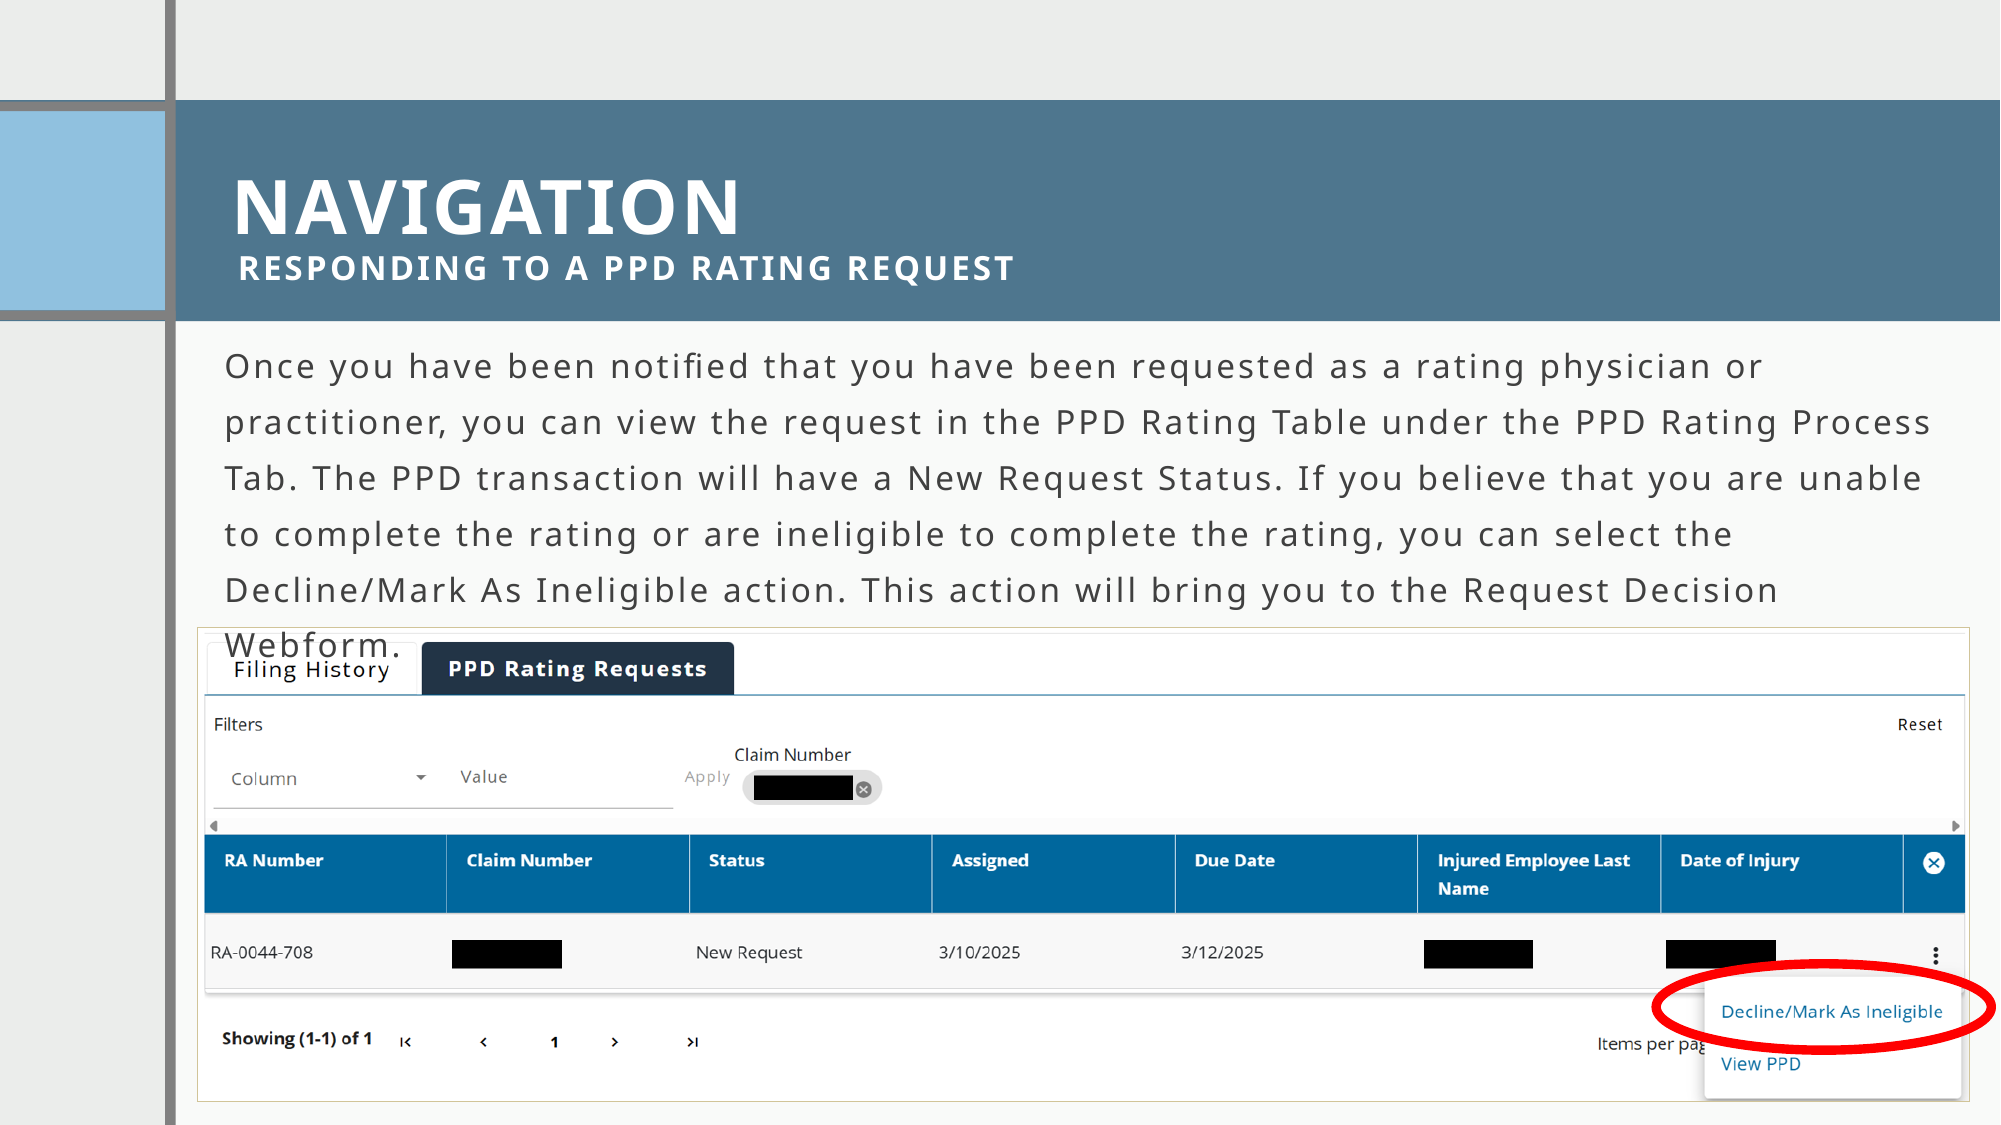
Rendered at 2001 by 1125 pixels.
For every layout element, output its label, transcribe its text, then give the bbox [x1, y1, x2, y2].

text_box RESPONDING TO A PPD RATING REQUEST [223, 223, 1306, 312]
text_box [1970, 984, 1993, 1030]
picture [197, 627, 1970, 1102]
text_box Once you have been notified that you have been requested as a rating physician or practitioner, you can view the request in the PPD Rating Table under the PPD Rating Process Tab. The PPD transaction will have a New Request Status. If you believe that you are unable to complete the rating or are ineligible to complete the rating, you can select the Decline/Mark As Ineligible action. This action will bring you to the Request Decision Webform. [209, 322, 1958, 627]
title NAVIGATION [213, 96, 1857, 266]
